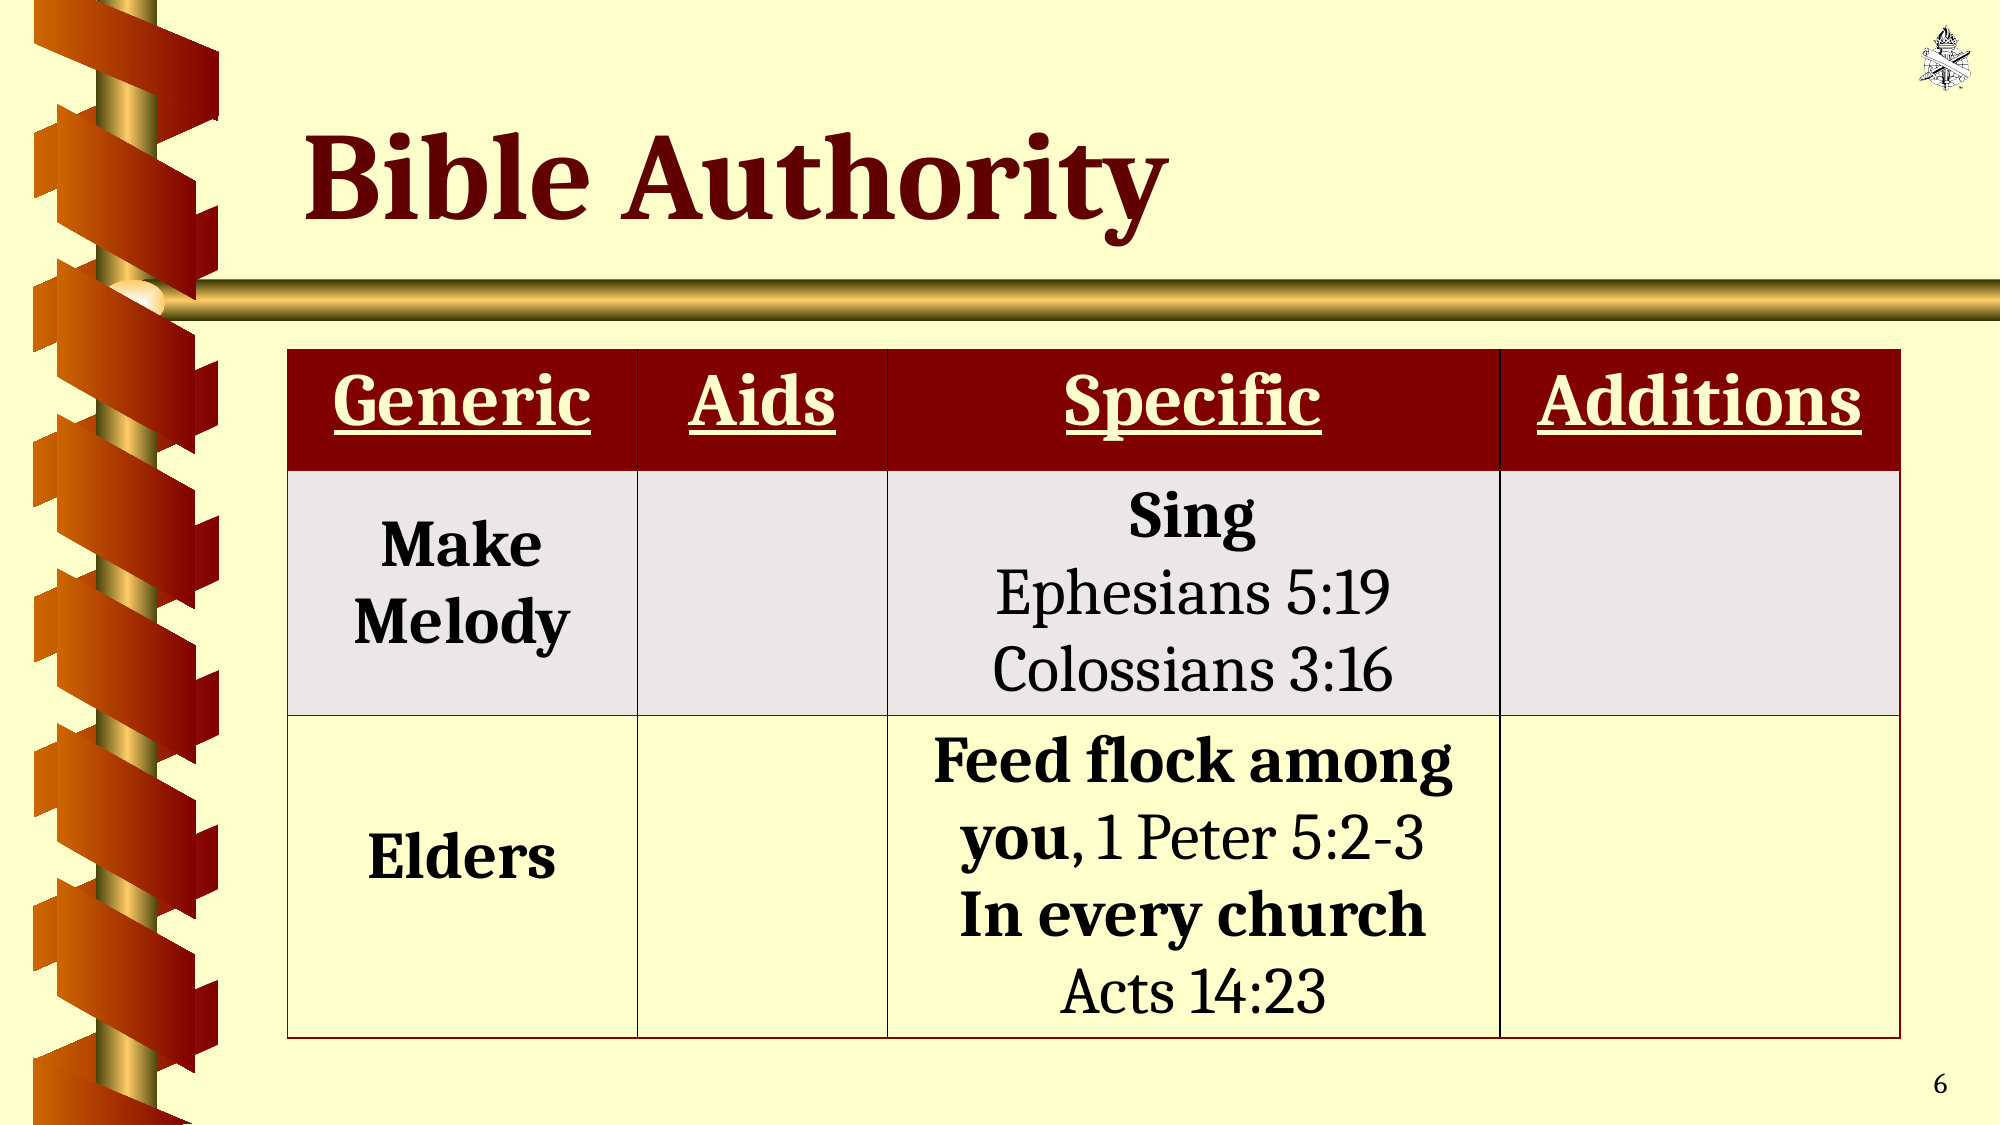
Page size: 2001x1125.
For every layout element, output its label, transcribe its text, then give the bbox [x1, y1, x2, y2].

table_cell Feed flock among you, 1 Peter 5:2-3 In every church Acts 14:23 [888, 716, 1499, 1037]
table_cell [638, 716, 887, 1037]
table_cell [1501, 716, 1899, 1037]
table_cell Make Melody [288, 471, 637, 715]
table_header Additions [1501, 351, 1899, 469]
text_box Bible Authority [287, 87, 1725, 275]
picture [1918, 24, 1973, 92]
table_cell Sing Ephesians 5:19 Colossians 3:16 [888, 471, 1499, 715]
table_header Aids [638, 351, 887, 469]
table_header Generic [288, 351, 637, 469]
table_cell Elders [288, 716, 637, 1037]
table_cell [638, 471, 887, 715]
table_cell [1501, 471, 1899, 715]
slide_number 6 [1687, 1056, 1963, 1108]
table_header Specific [888, 351, 1499, 469]
